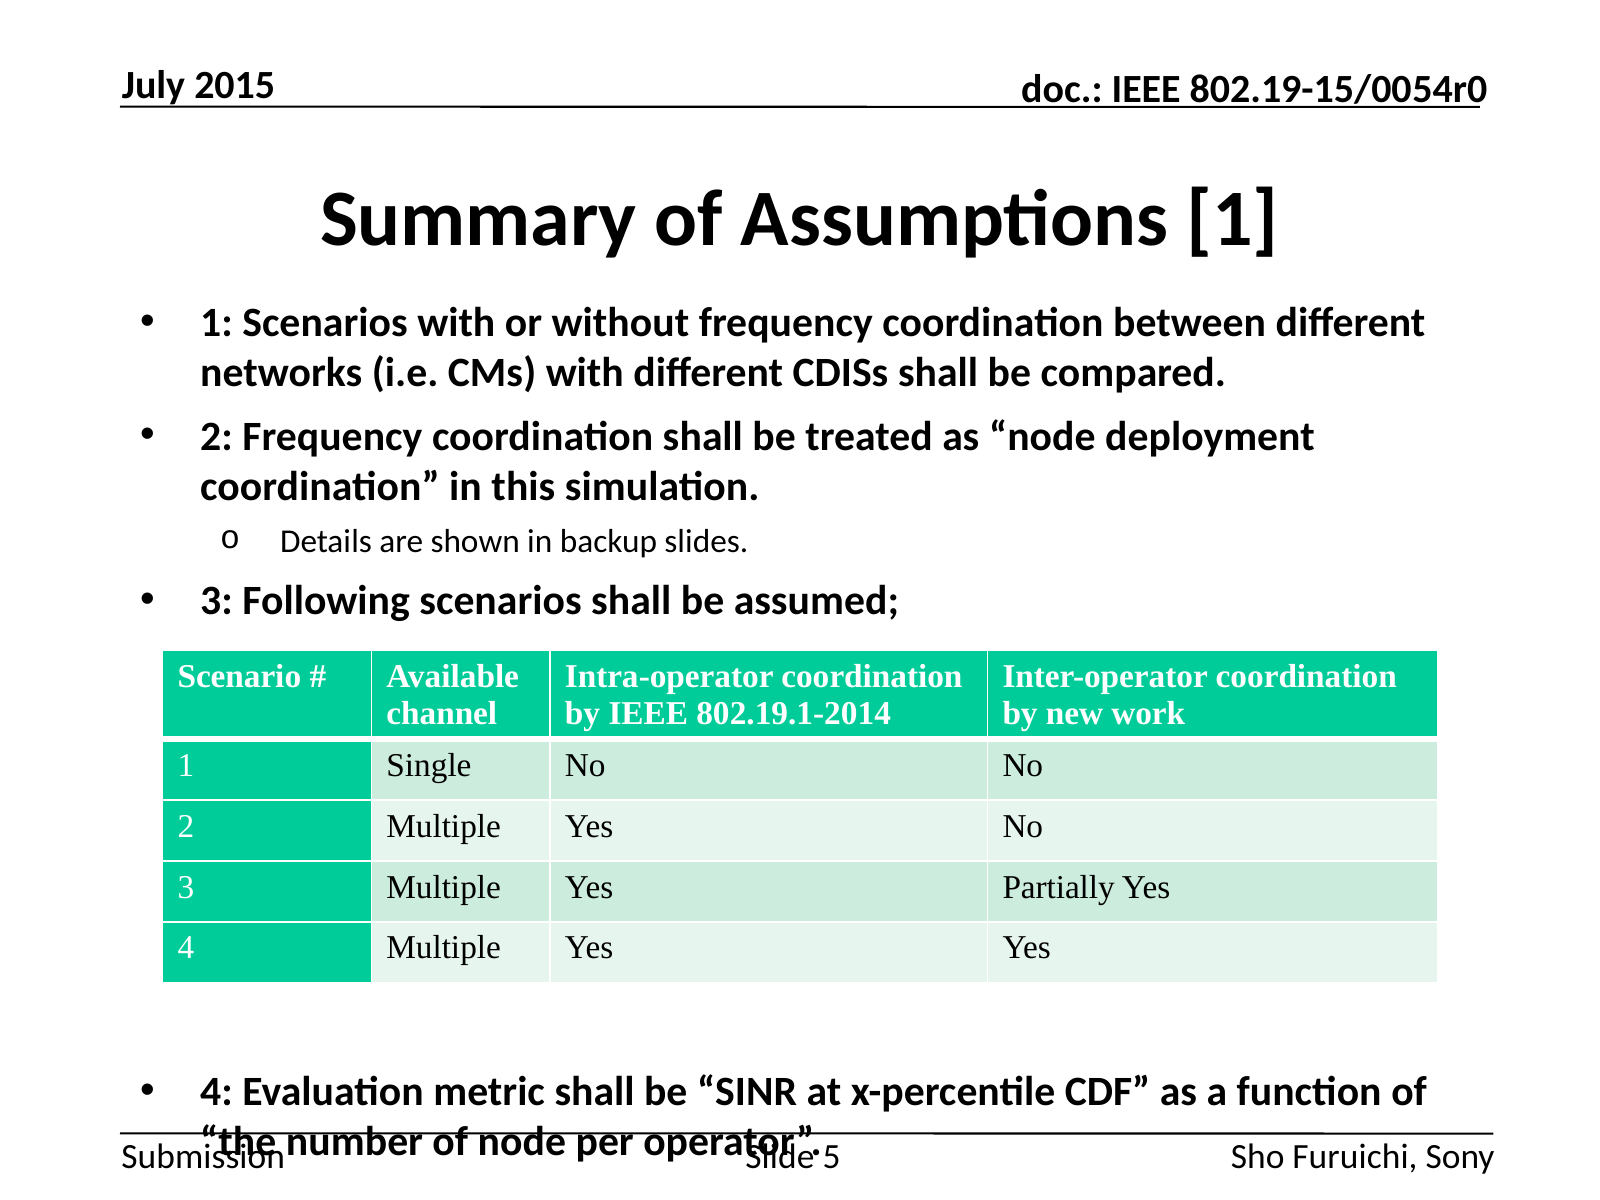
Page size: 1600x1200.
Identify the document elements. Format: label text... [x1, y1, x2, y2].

table_cell No [988, 742, 1437, 799]
title Summary of Assumptions [1] [119, 119, 1480, 307]
table_cell Yes [551, 862, 987, 921]
table_cell Partially Yes [988, 862, 1437, 921]
table_cell Yes [988, 923, 1437, 982]
table_cell No [988, 801, 1437, 860]
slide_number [121, 58, 451, 107]
footer Sho Furuichi, Sony [937, 1132, 1495, 1174]
table_cell Multiple [372, 801, 549, 860]
table_cell Multiple [372, 923, 549, 982]
list 1: Scenarios with or without frequency coordination between different networks (i.e. CMs) with different CDISs shall be compared. 2: Frequency coordination shall be treated as “node deployment coordination” in this simulation. Details are shown in backup slides. 3: Following scenarios shall be assumed; 4: Evaluation metric shall be “SINR at x-percentile CDF” as a function of “the number of node per operator”. [124, 287, 1485, 1008]
table_cell 4 [163, 923, 371, 982]
table_header Intra-operator coordination by IEEE 802.19.1-2014 [551, 651, 987, 736]
table_header Inter-operator coordination by new work [988, 651, 1437, 736]
table_cell Yes [551, 801, 987, 860]
table_header Scenario # [163, 651, 371, 736]
table_header Available channel [372, 651, 549, 736]
table_cell 3 [163, 862, 371, 921]
table_cell Yes [551, 923, 987, 982]
table_cell 1 [163, 742, 371, 799]
table_cell Multiple [372, 862, 549, 921]
slide_number Slide 5 [733, 1132, 854, 1197]
table_cell Single [372, 742, 549, 799]
table_cell 2 [163, 801, 371, 860]
table_cell No [551, 742, 987, 799]
